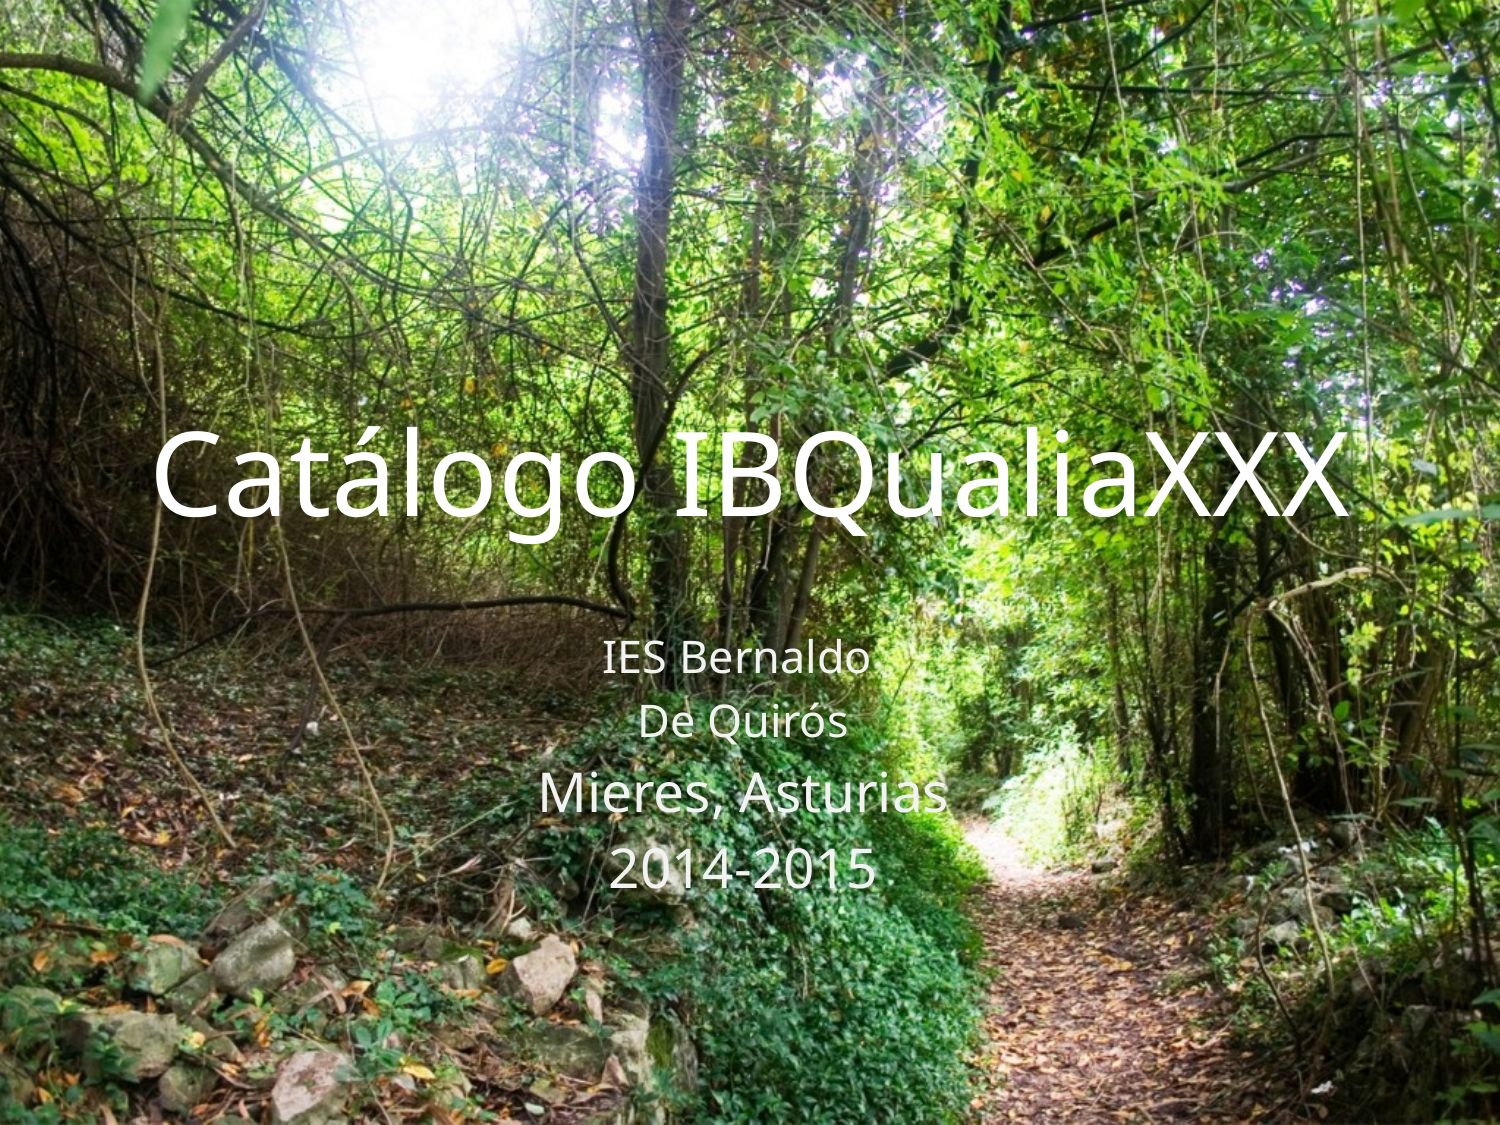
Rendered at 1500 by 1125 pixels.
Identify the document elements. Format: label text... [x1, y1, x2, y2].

picture [0, 0, 1500, 1125]
subtitle IES Bernaldo De Quirós Mieres, Asturias 2014-2015 [218, 621, 1269, 909]
title Catálogo IBQualiaXXX [112, 349, 1388, 591]
